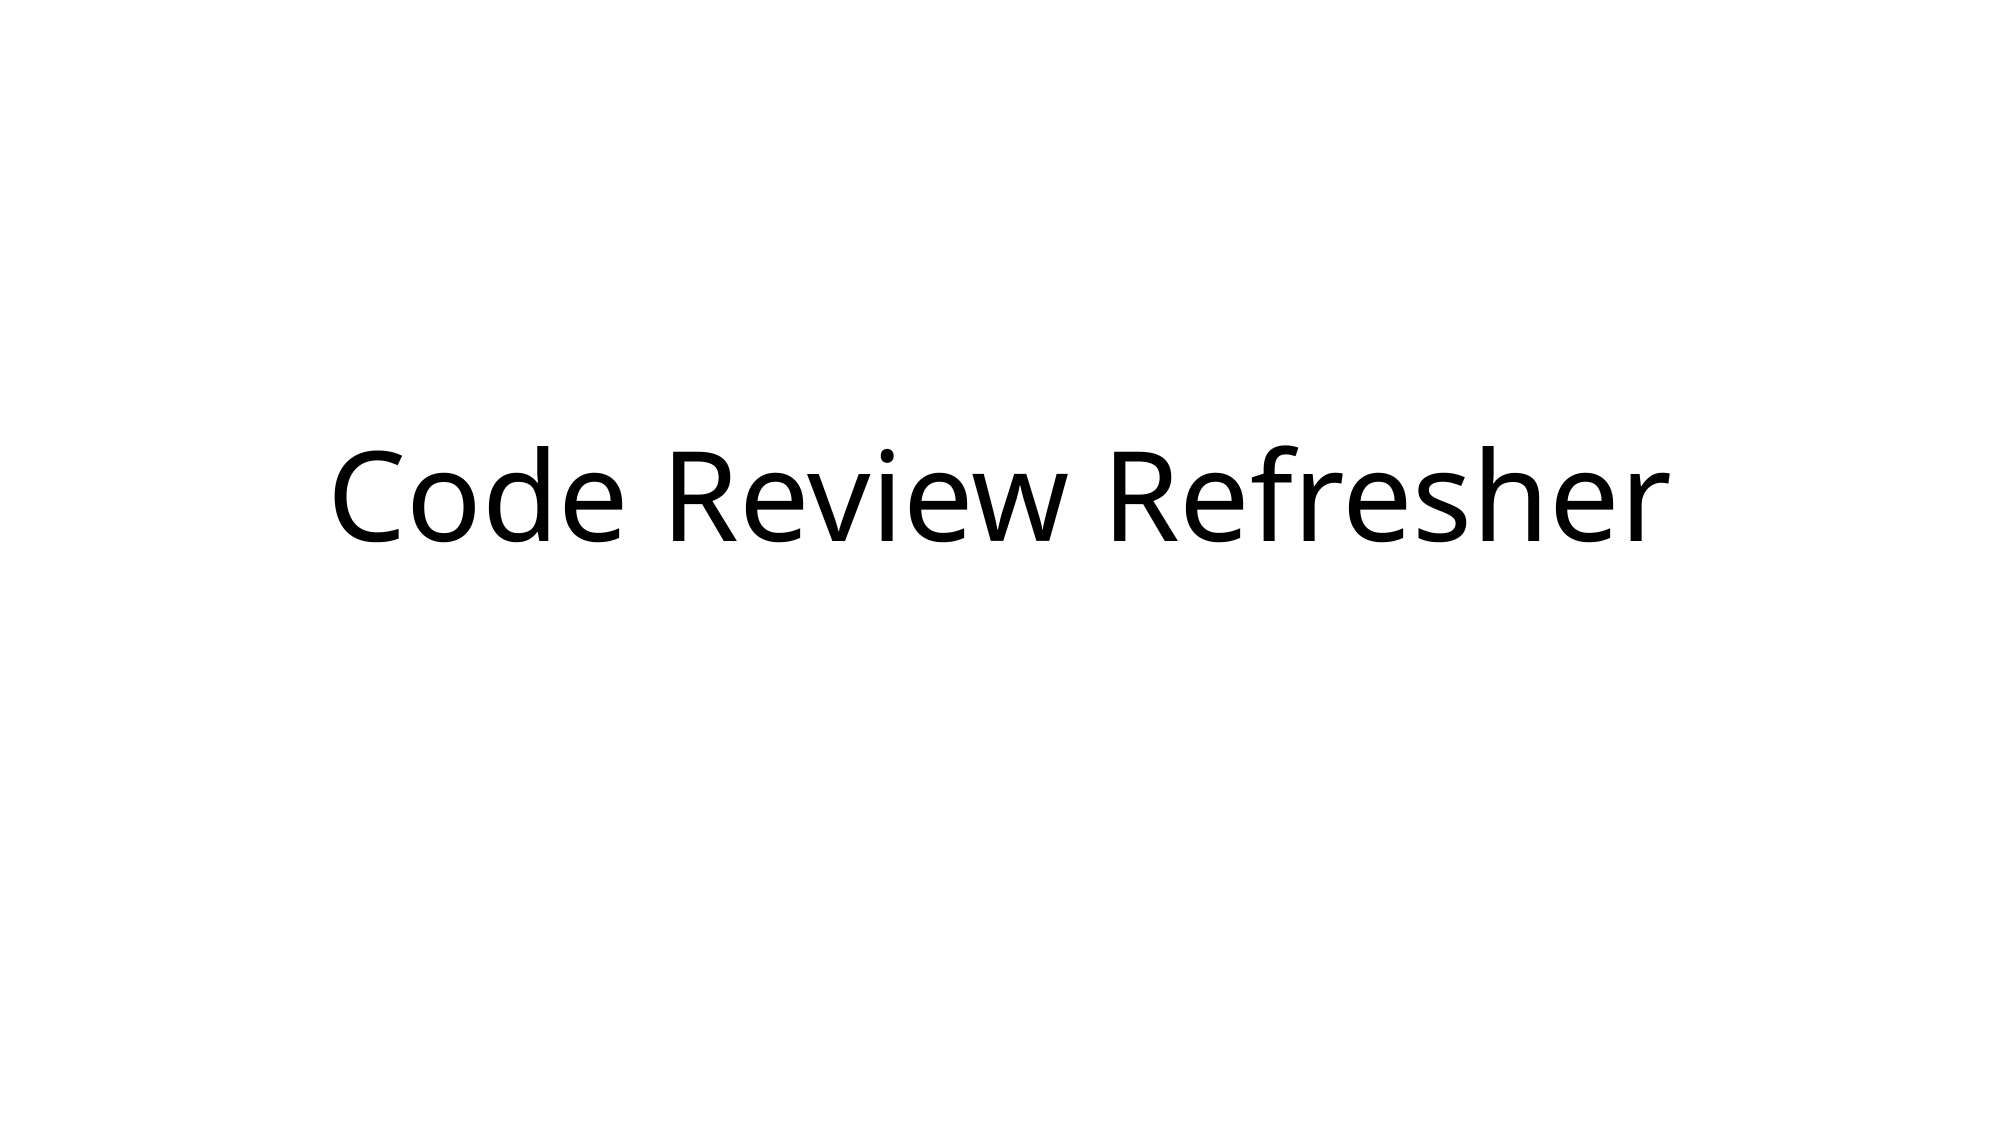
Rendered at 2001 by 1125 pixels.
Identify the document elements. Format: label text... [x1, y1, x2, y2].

title Code Review Refresher [249, 184, 1750, 576]
